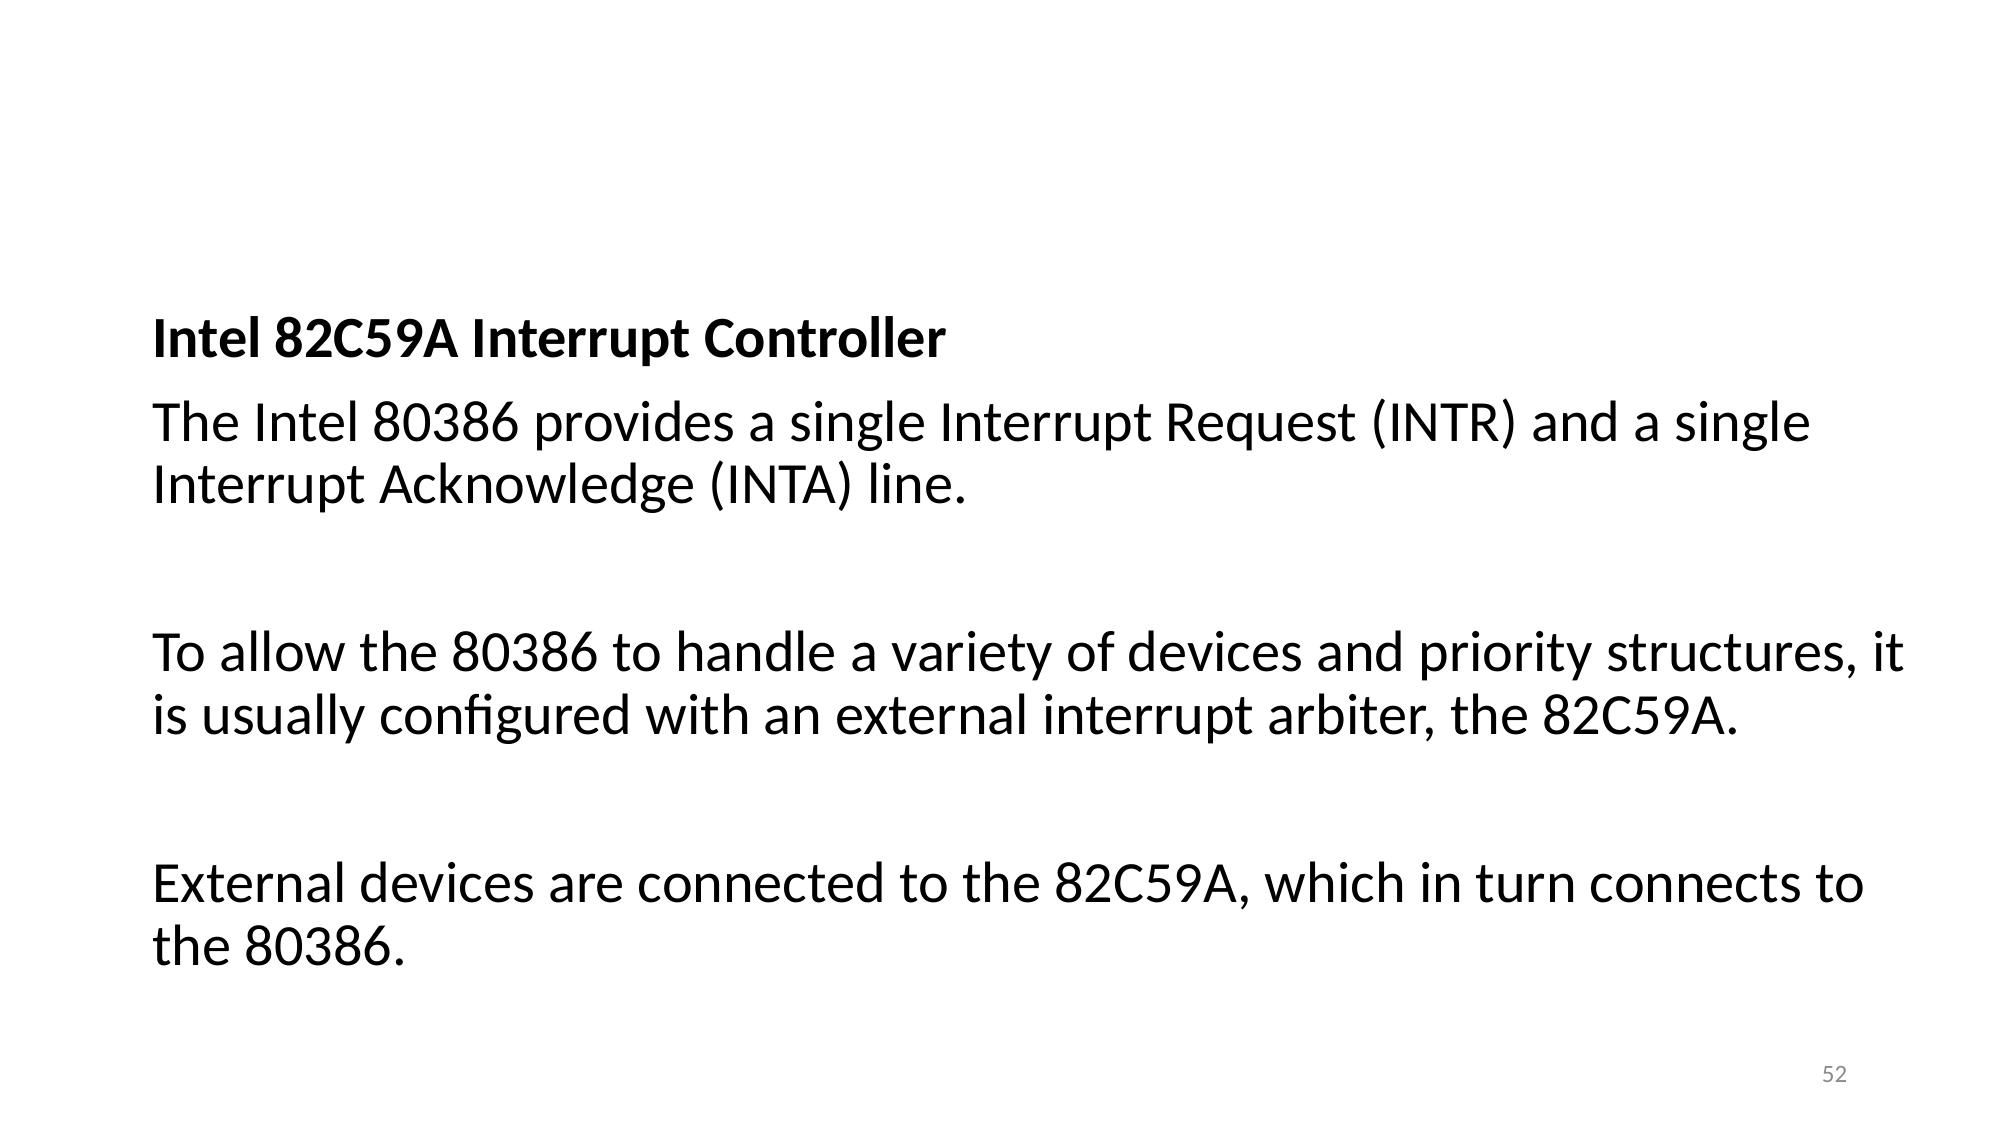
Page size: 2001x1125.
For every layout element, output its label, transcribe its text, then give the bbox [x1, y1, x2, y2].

list Intel 82C59A Interrupt Controller The Intel 80386 provides a single Interrupt Request (INTR) and a single Interrupt Acknowledge (INTA) line. To allow the 80386 to handle a variety of devices and priority structures, it is usually configured with an external interrupt arbiter, the 82C59A. External devices are connected to the 82C59A, which in turn connects to the 80386. [137, 299, 1939, 1086]
slide_number 52 [1412, 1042, 1863, 1103]
